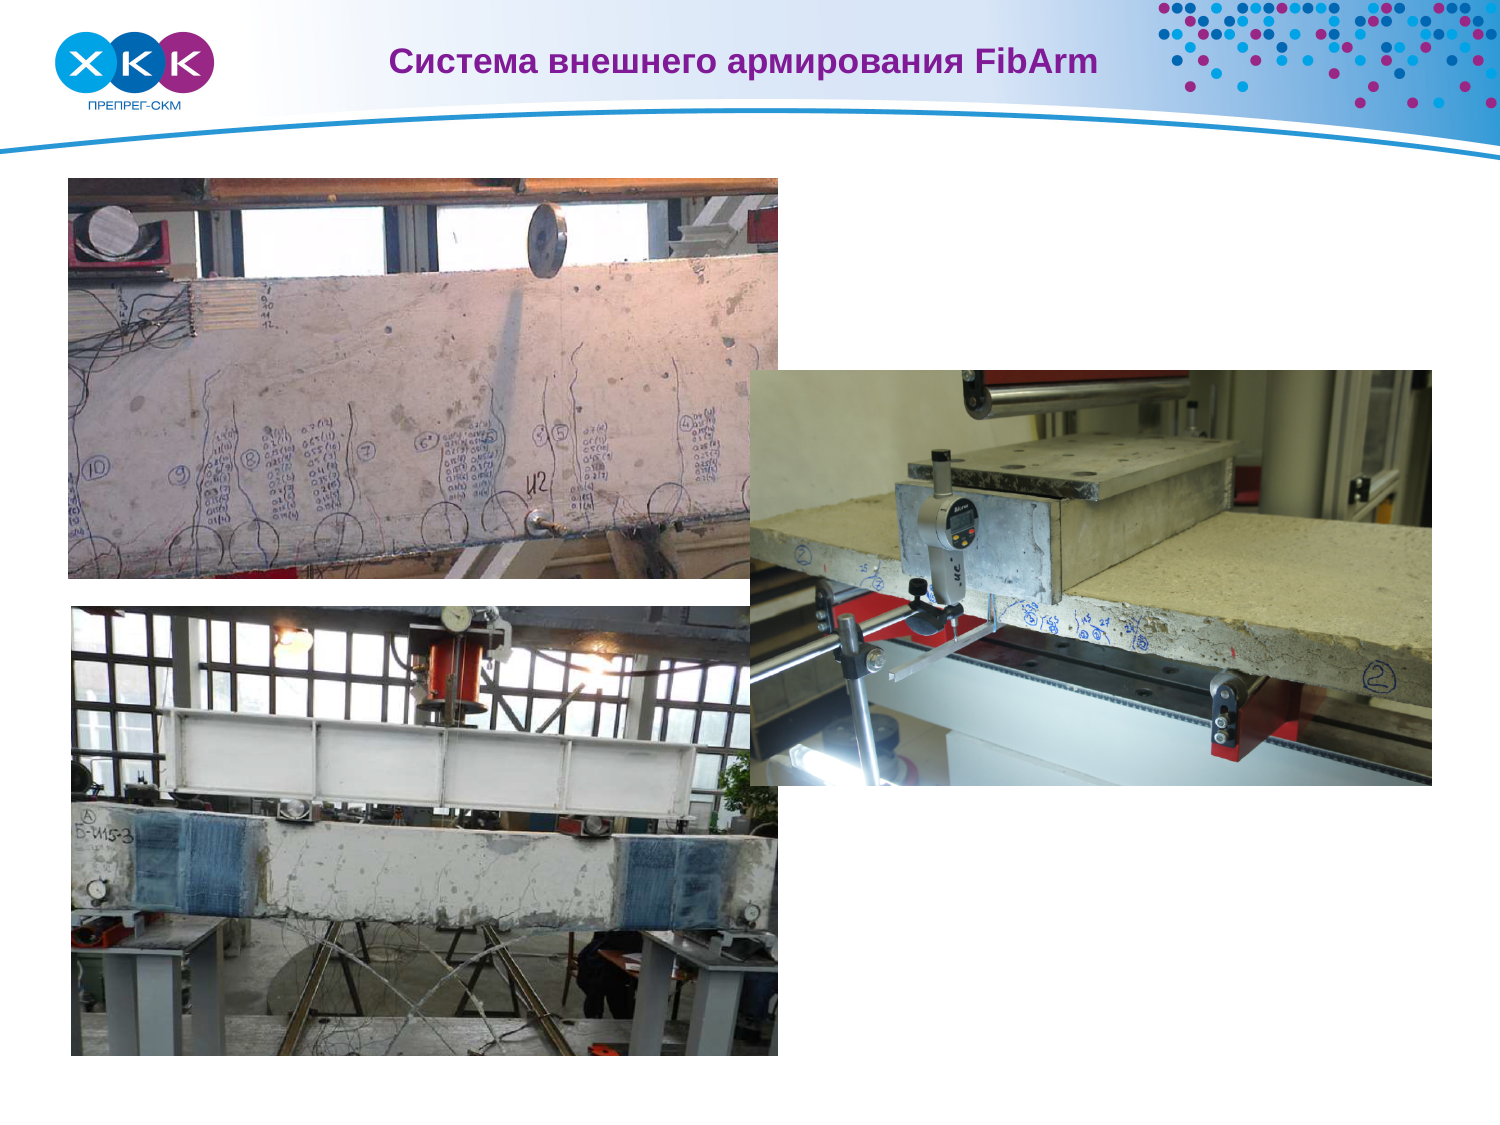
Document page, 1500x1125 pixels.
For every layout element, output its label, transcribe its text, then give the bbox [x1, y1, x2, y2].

picture [0, 0, 1500, 1125]
title Система внешнего армирования FibArm [51, 30, 1446, 135]
